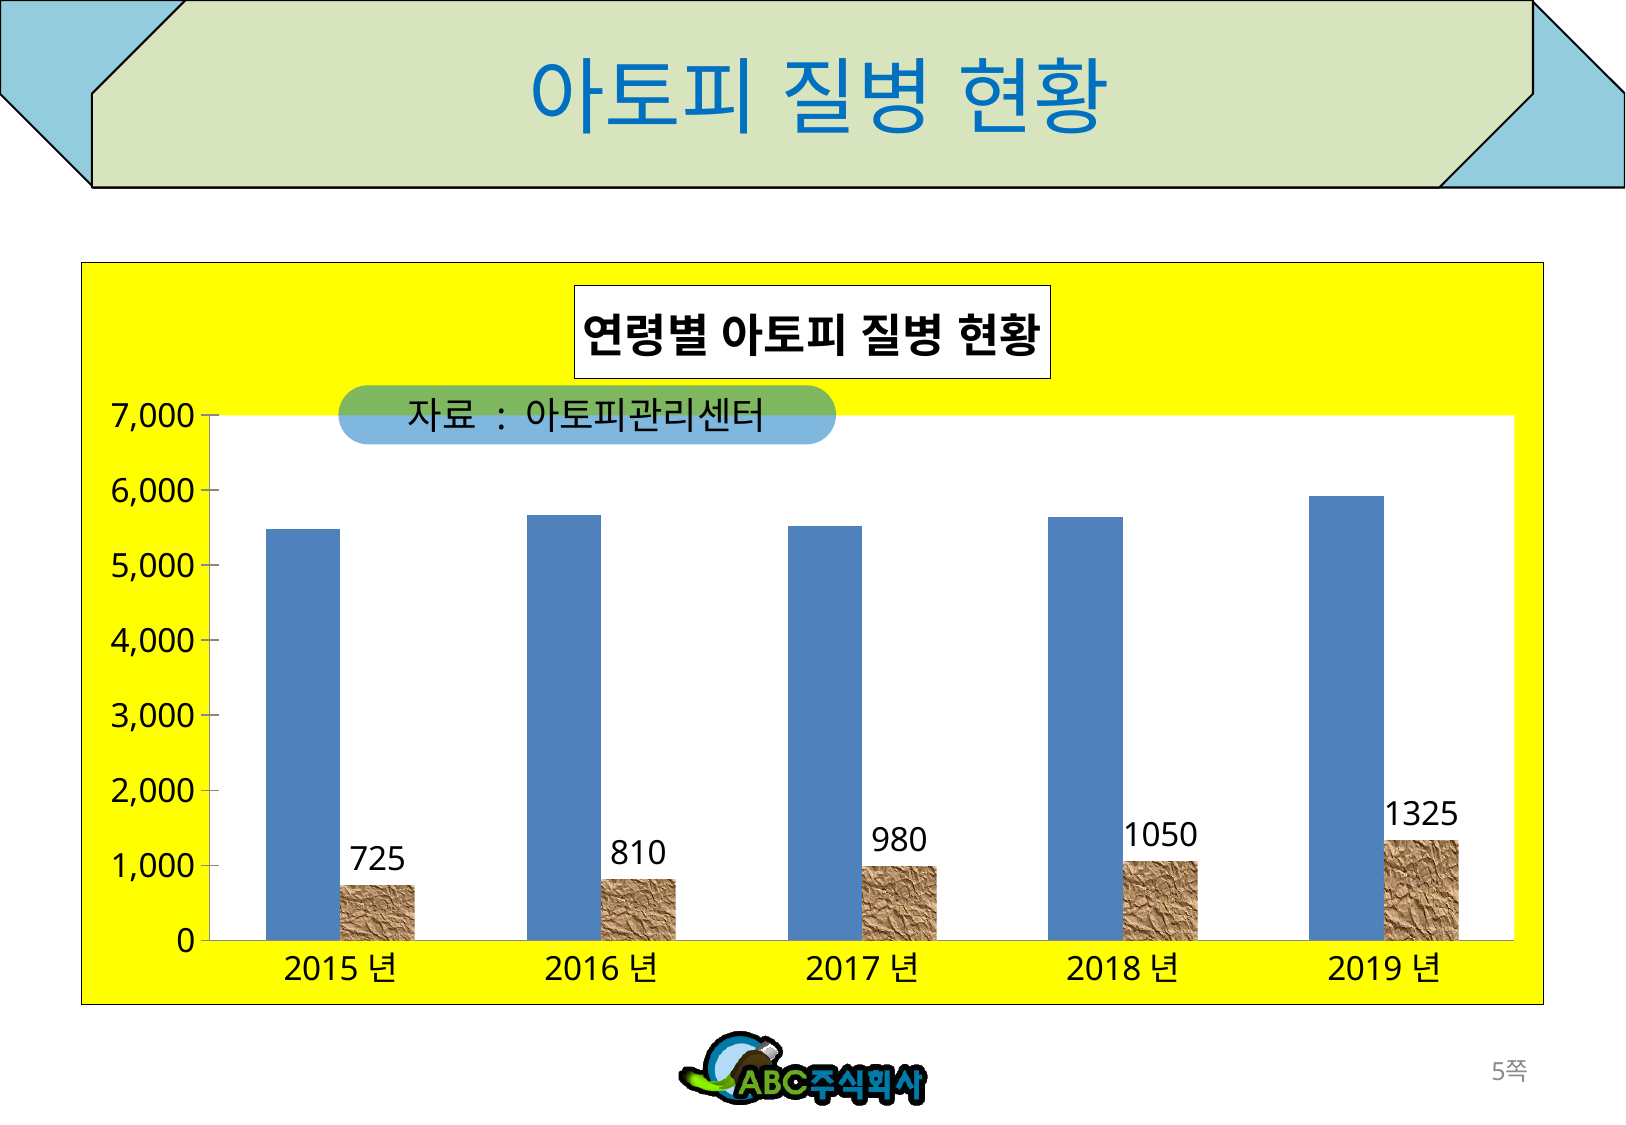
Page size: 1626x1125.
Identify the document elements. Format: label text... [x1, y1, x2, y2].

chart [80, 262, 1544, 1006]
slide_number 5쪽 [1164, 1042, 1544, 1103]
picture [667, 1023, 935, 1111]
title 아토피 질병 현황 [88, 0, 1551, 188]
